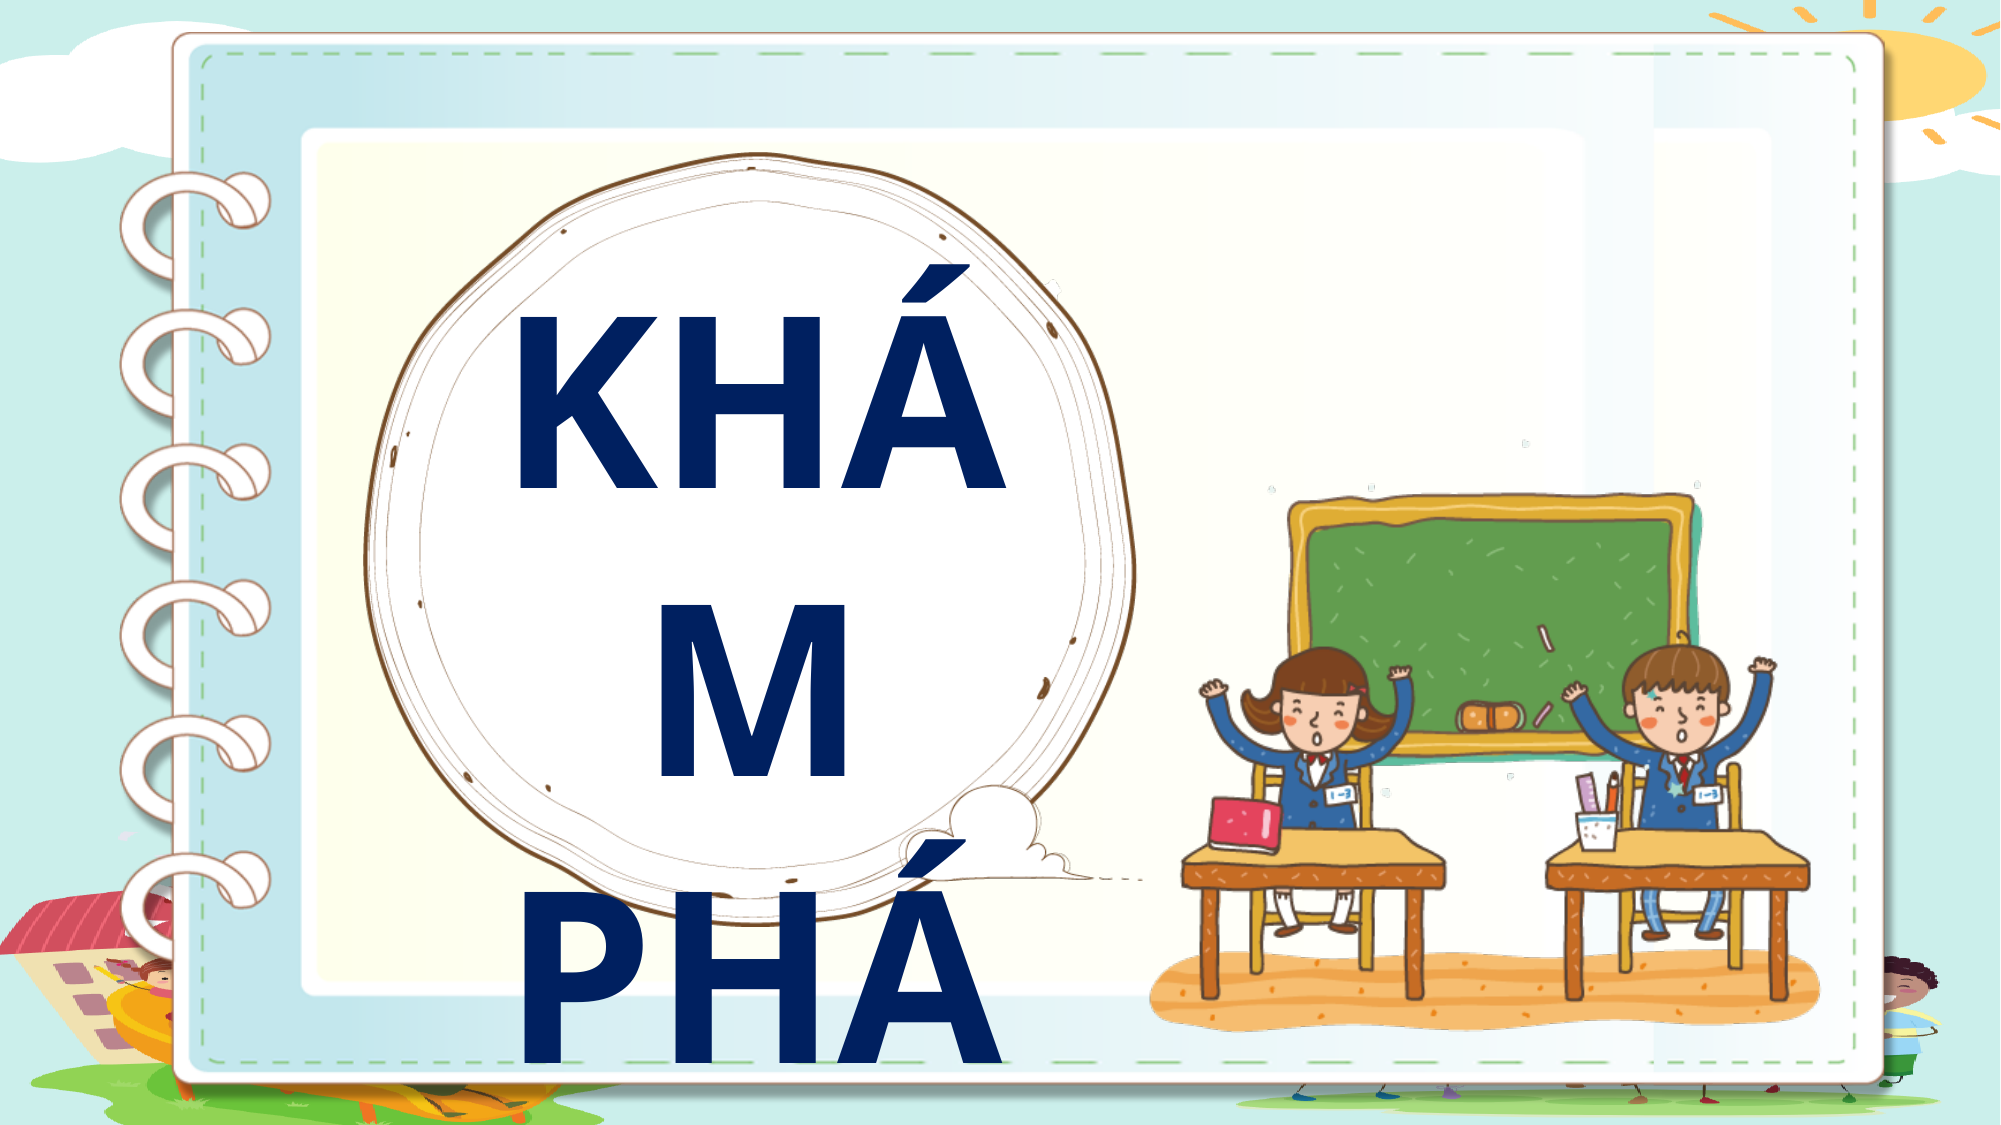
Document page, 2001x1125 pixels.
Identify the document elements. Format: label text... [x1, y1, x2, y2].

text_box KHÁM PHÁ [448, 1112, 1058, 1119]
picture [0, 0, 2001, 1125]
